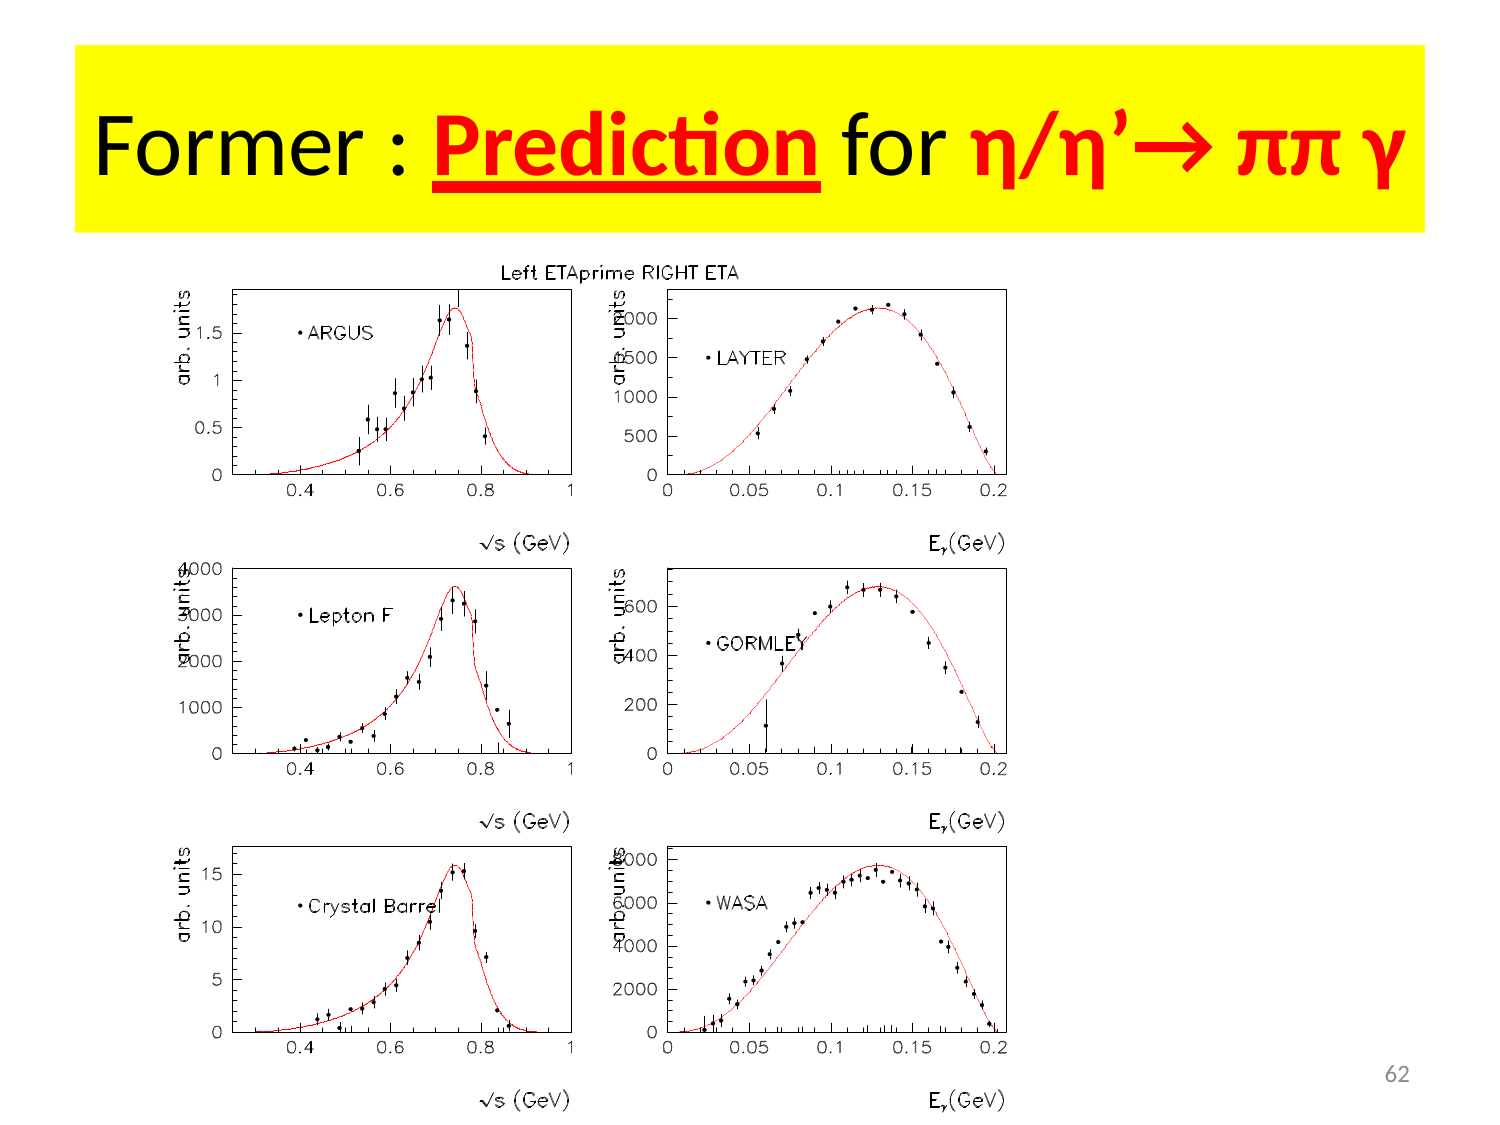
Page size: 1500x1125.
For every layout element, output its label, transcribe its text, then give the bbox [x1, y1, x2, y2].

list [135, 195, 1103, 1125]
slide_number 62 [1108, 1042, 1425, 1103]
title Former : Prediction for η/η’→ ππ γ [75, 45, 1425, 233]
